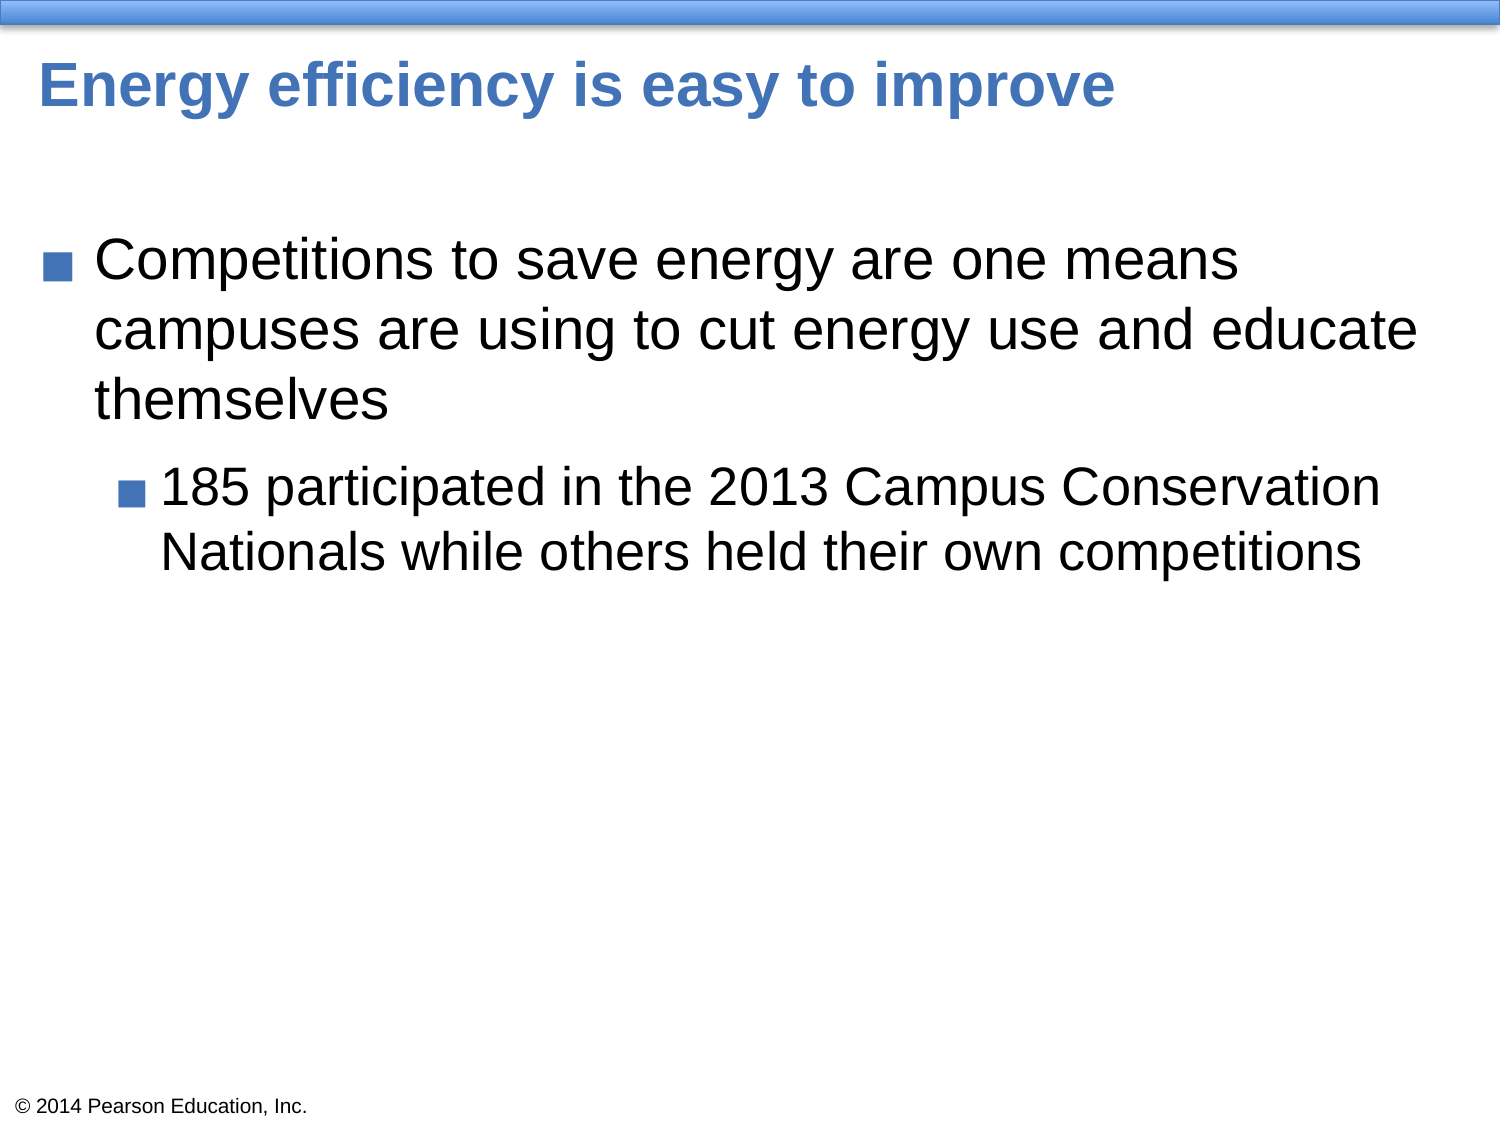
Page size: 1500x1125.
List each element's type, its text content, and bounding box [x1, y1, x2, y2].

list Competitions to save energy are one means campuses are using to cut energy use and educate themselves 185 participated in the 2013 Campus Conservation Nationals while others held their own competitions [23, 213, 1476, 1005]
title Energy efficiency is easy to improve [23, 36, 1476, 213]
